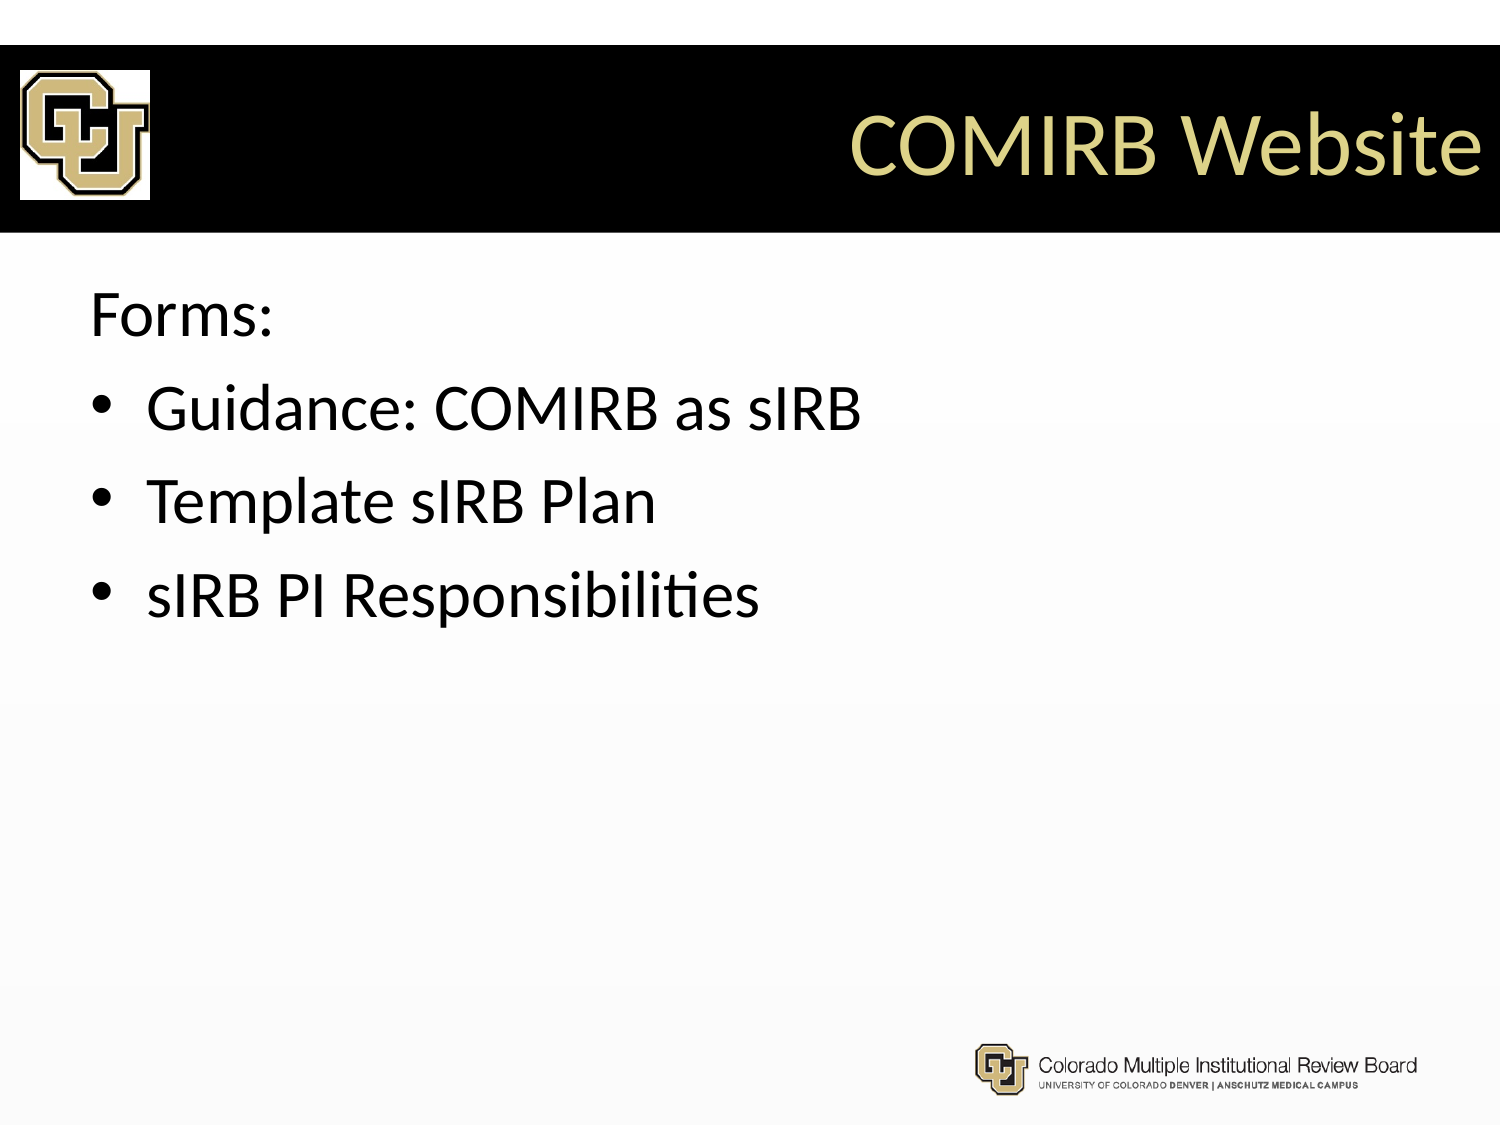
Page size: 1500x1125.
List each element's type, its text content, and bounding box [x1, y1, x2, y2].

list Forms: Guidance: COMIRB as sIRB Template sIRB Plan sIRB PI Responsibilities [75, 262, 1425, 988]
title COMIRB Website [0, 45, 1500, 233]
picture [974, 1037, 1451, 1104]
picture [19, 70, 151, 201]
